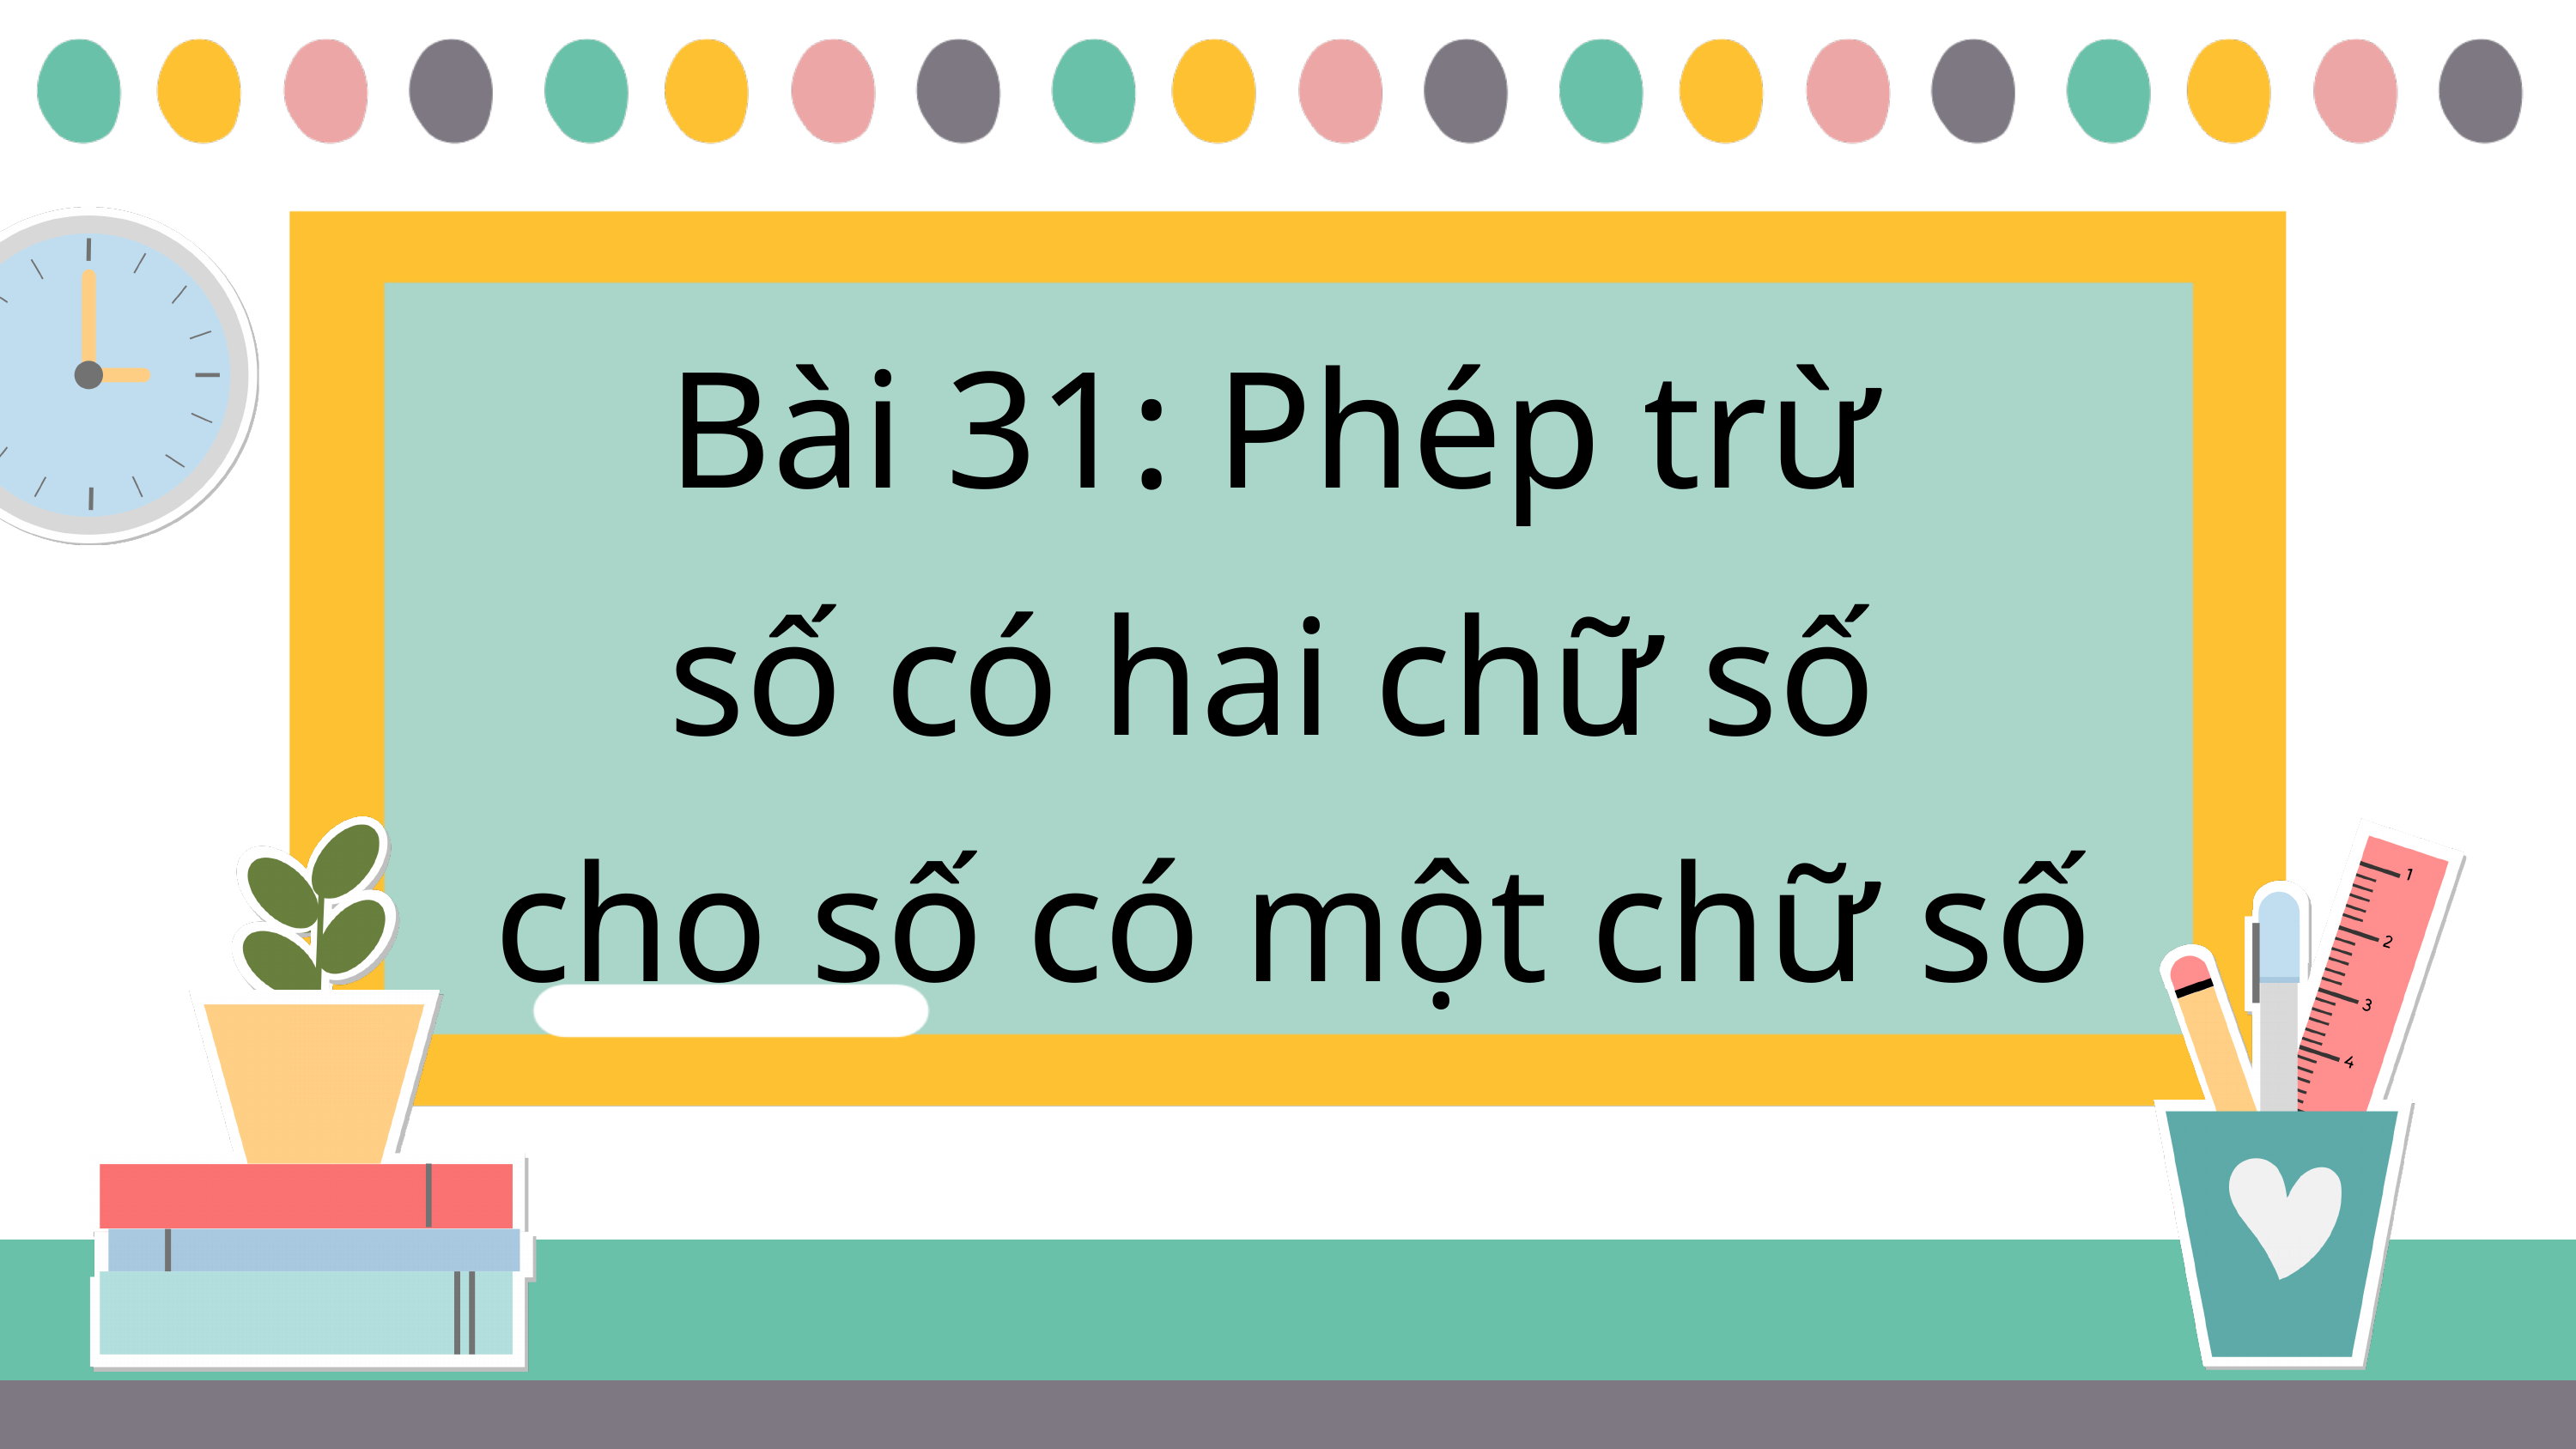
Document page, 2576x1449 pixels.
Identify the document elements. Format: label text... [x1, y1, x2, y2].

text_box [537, 1015, 2154, 1107]
text_box [89, 815, 537, 1236]
text_box [289, 210, 2287, 818]
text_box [0, 1239, 2576, 1377]
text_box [0, 1379, 2576, 1449]
text_box [2154, 818, 2467, 1236]
text_box [0, 207, 259, 545]
text_box [35, 39, 2524, 145]
text_box Bài 31: Phép trừ số có hai chữ số cho số có một chữ số [398, 273, 2189, 1015]
